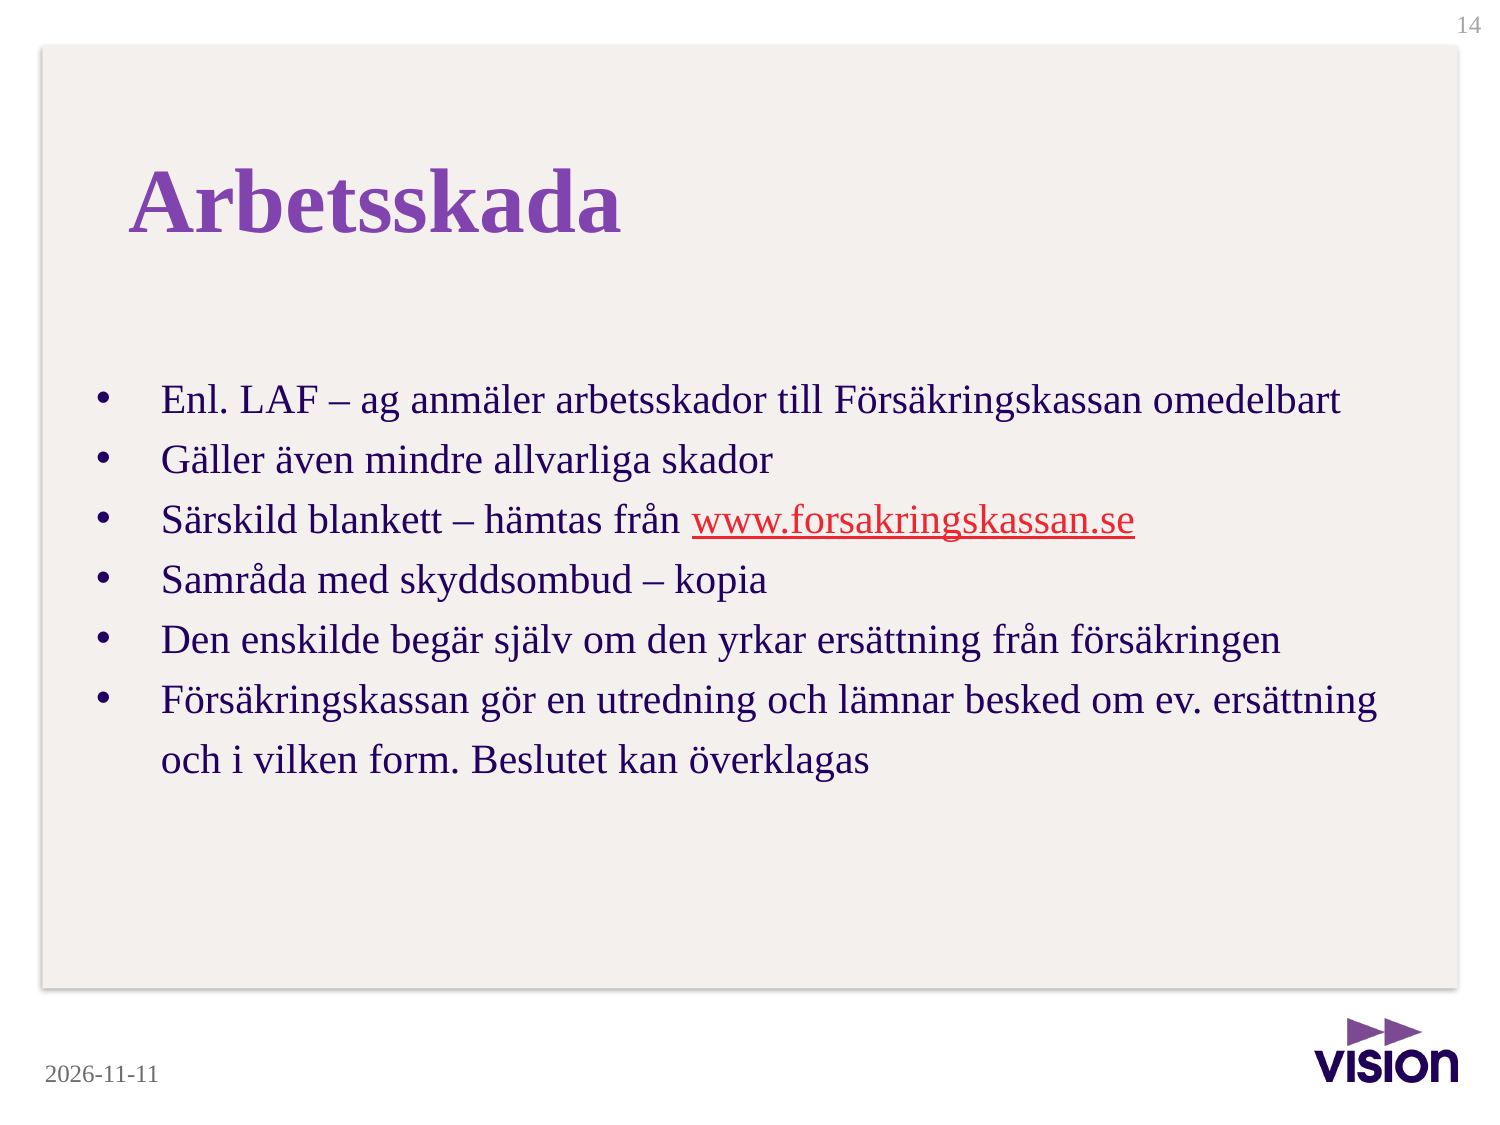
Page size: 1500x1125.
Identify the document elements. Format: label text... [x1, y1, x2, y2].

picture [1314, 1018, 1458, 1083]
subtitle Enl. LAF – ag anmäler arbetsskador till Försäkringskassan omedelbart Gäller även mindre allvarliga skador Särskild blankett – hämtas från www.forsakringskassan.se Samråda med skyddsombud – kopia Den enskilde begär själv om den yrkar ersättning från försäkringen Försäkringskassan gör en utredning och lämnar besked om ev. ersättning och i vilken form. Beslutet kan överklagas [81, 354, 1410, 663]
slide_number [29, 1042, 380, 1103]
slide_number 14 [1388, 1, 1497, 62]
title Arbetsskada [113, 78, 971, 314]
